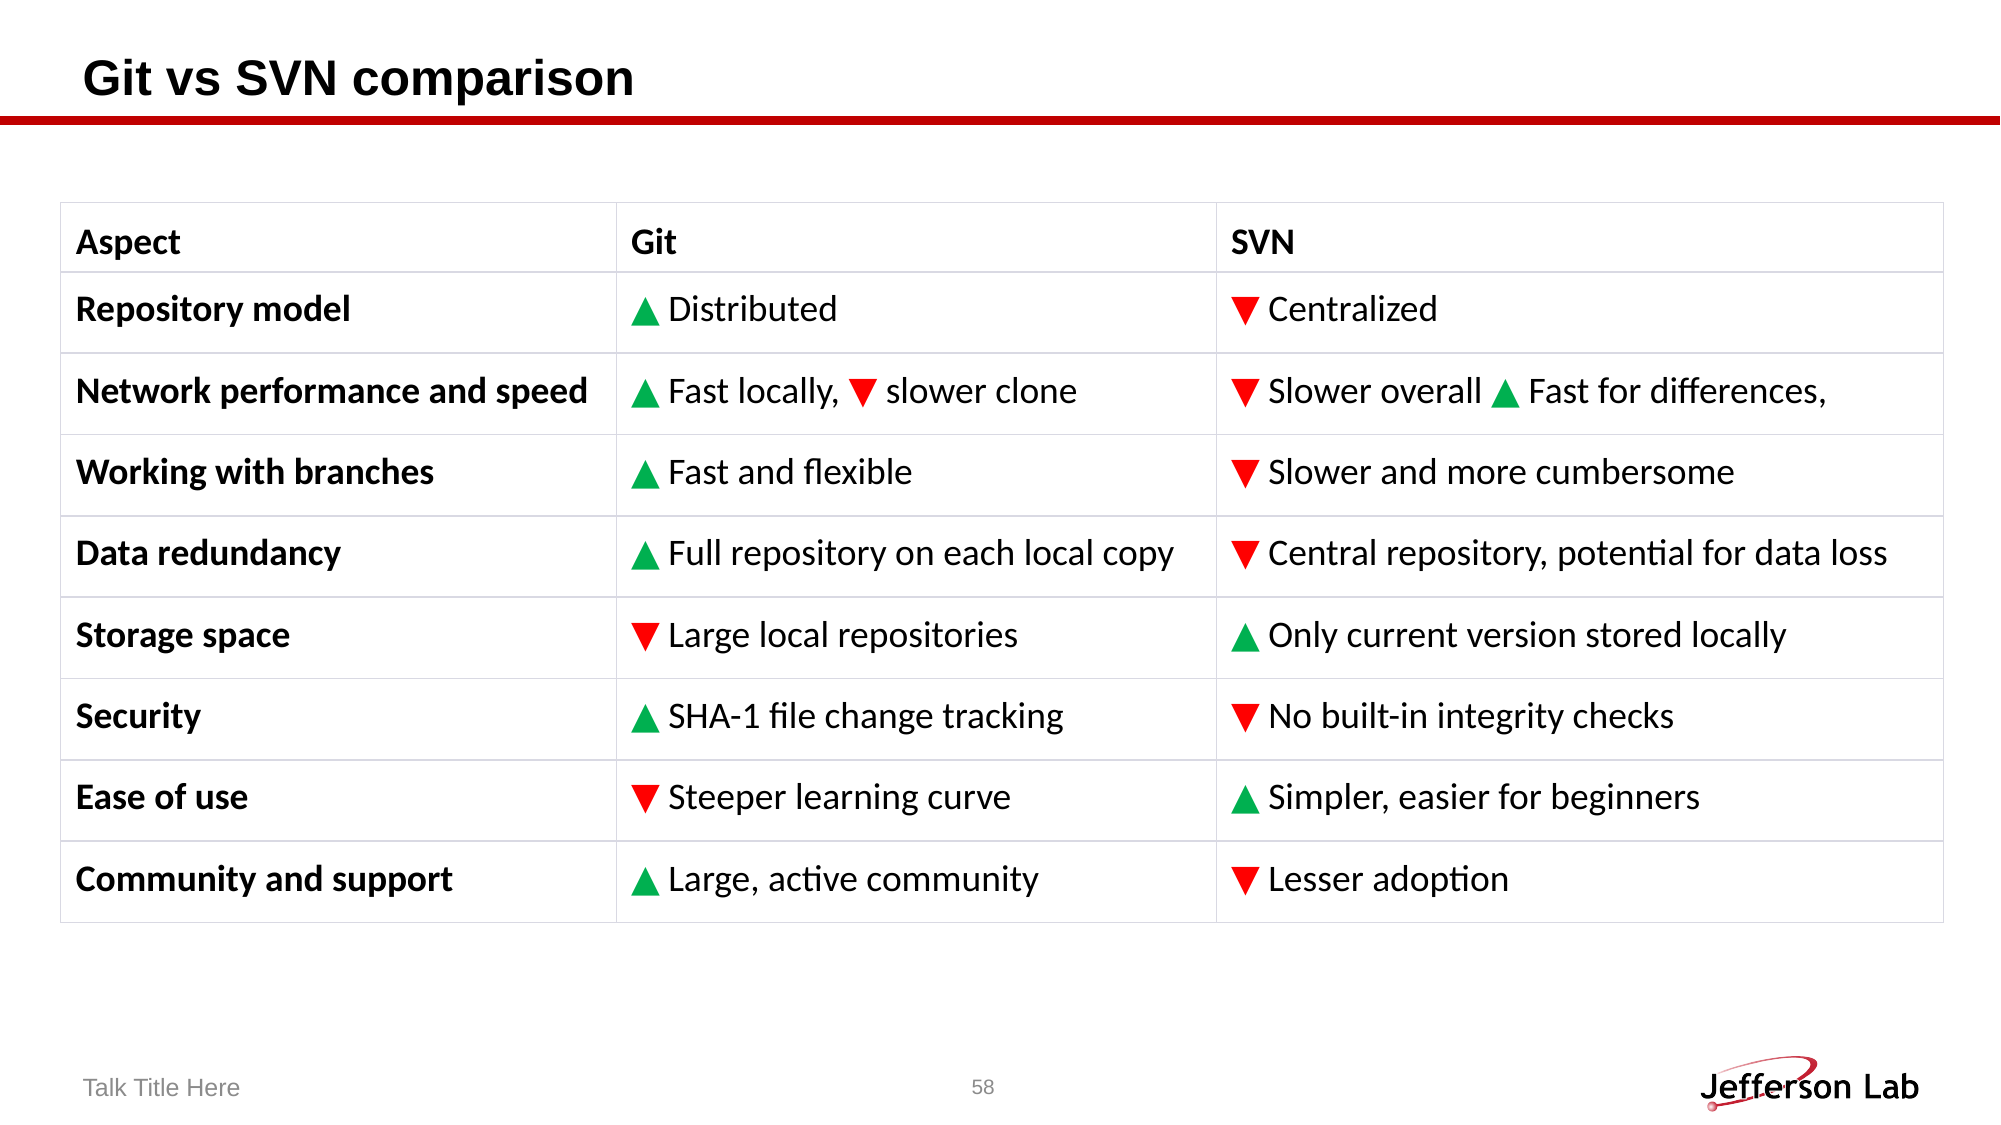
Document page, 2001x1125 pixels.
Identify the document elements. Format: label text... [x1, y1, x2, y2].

table_cell ▼ Steeper learning curve [617, 761, 1216, 840]
slide_number 58 [924, 1060, 1042, 1111]
table_cell Ease of use [61, 761, 616, 840]
picture [1698, 1047, 1933, 1124]
table_cell Working with branches [61, 435, 616, 515]
table_cell ▲ Only current version stored locally [1217, 598, 1943, 678]
table_cell Storage space [61, 598, 616, 678]
table_cell ▼ Centralized [1217, 273, 1943, 352]
table_header SVN [1217, 203, 1943, 271]
table_cell Network performance and speed [61, 354, 616, 434]
table_cell ▼ Slower and more cumbersome [1217, 435, 1943, 515]
table_cell ▼ Central repository, potential for data loss [1217, 517, 1943, 596]
table_cell ▲ SHA-1 file change tracking [617, 679, 1216, 759]
table_cell ▲ Simpler, easier for beginners [1217, 761, 1943, 840]
table_cell Security [61, 679, 616, 759]
table_cell ▲ Large, active community [617, 842, 1216, 922]
table_cell ▼ No built-in integrity checks [1217, 679, 1943, 759]
table_header Aspect [61, 203, 616, 271]
title Git vs SVN comparison [67, 39, 1919, 120]
table_cell ▲ Fast locally, ▼ slower clone [617, 354, 1216, 434]
table_cell Data redundancy [61, 517, 616, 596]
table_cell Community and support [61, 842, 616, 922]
table_cell ▲ Fast and flexible [617, 435, 1216, 515]
table_cell ▲ Distributed [617, 273, 1216, 352]
table_cell ▼ Lesser adoption [1217, 842, 1943, 922]
footer Talk Title Here [67, 1060, 925, 1112]
table_cell ▲ Full repository on each local copy [617, 517, 1216, 596]
table_cell Repository model [61, 273, 616, 352]
table_header Git [617, 203, 1216, 271]
table_cell ▼ Slower overall ▲ Fast for differences, [1217, 354, 1943, 434]
table_cell ▼ Large local repositories [617, 598, 1216, 678]
